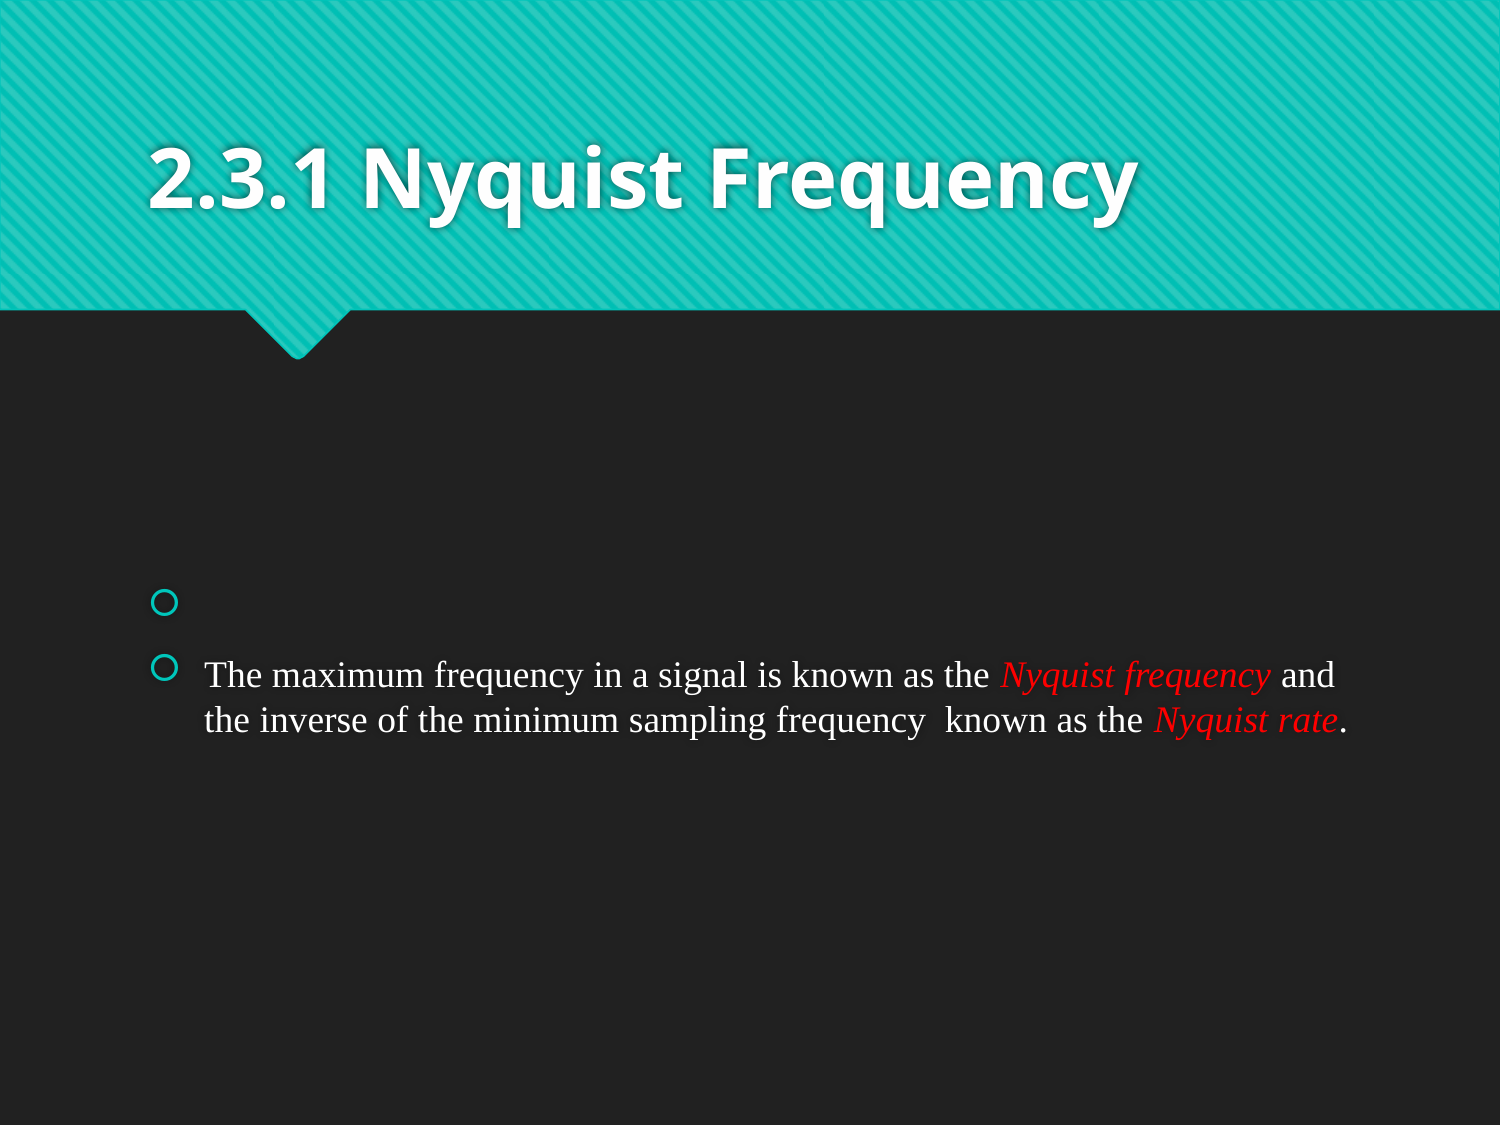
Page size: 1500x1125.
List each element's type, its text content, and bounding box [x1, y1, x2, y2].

title 2.3.1 Nyquist Frequency [132, 73, 1368, 233]
